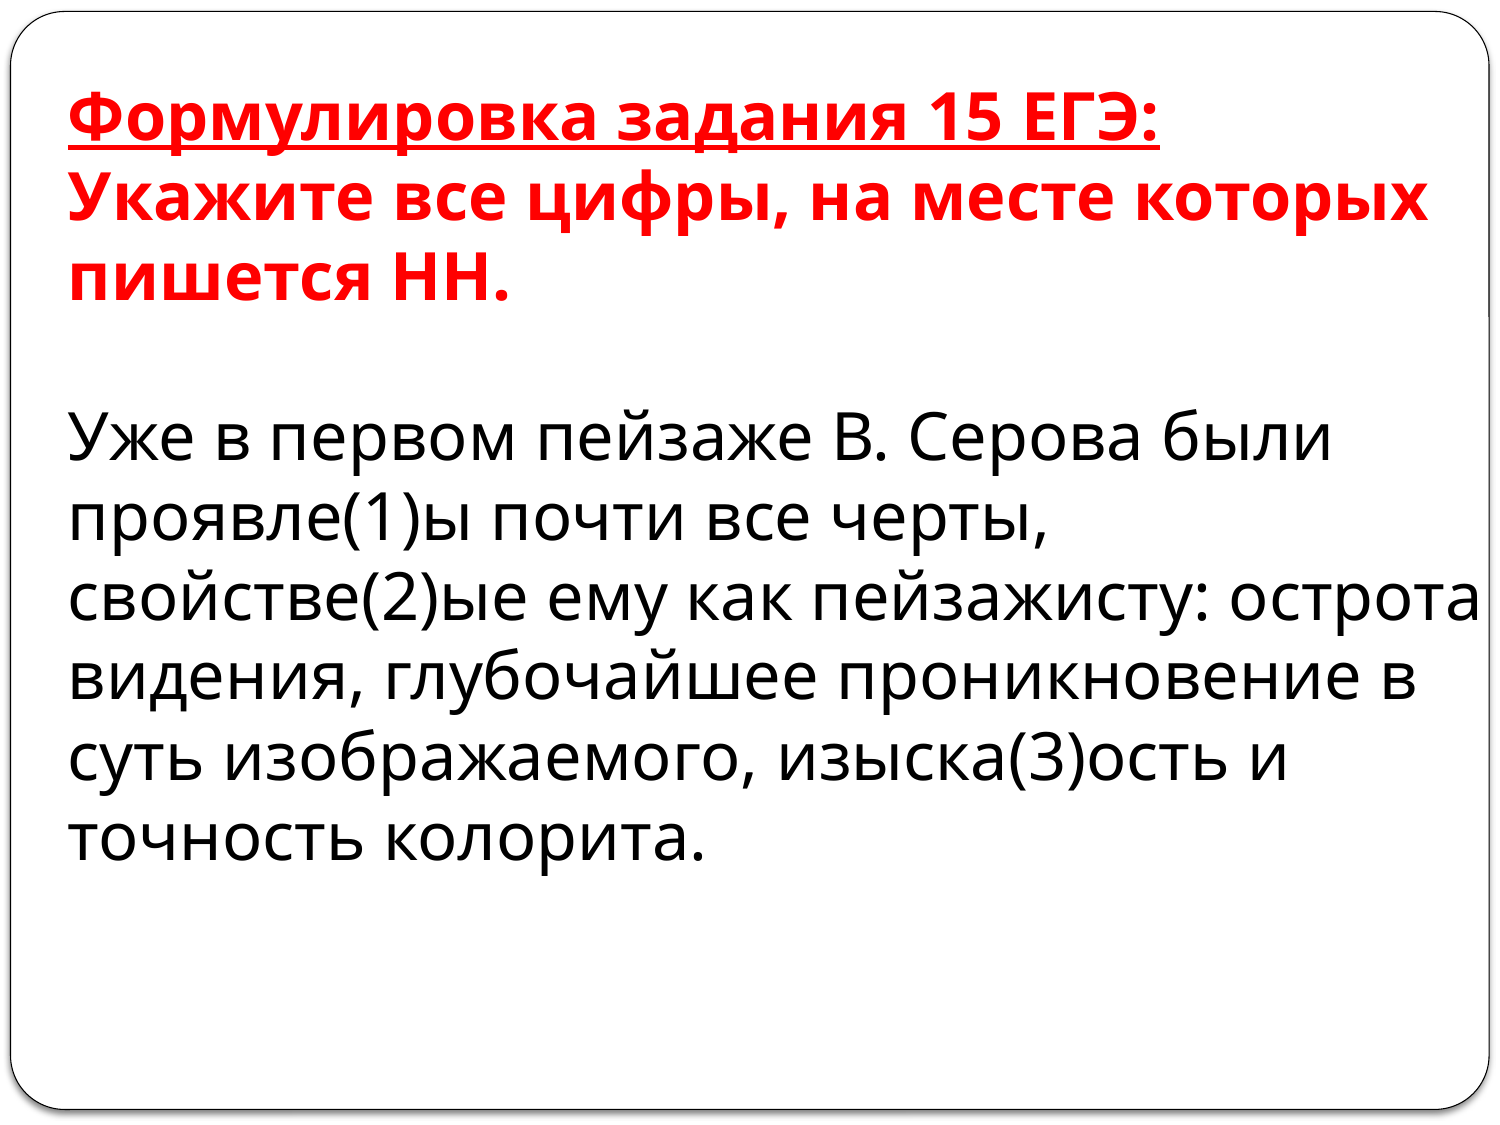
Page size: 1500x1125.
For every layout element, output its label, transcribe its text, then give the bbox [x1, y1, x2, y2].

text_box Формулировка задания 15 ЕГЭ: Укажите все цифры, на месте которых пишется НН. Уже в первом пейзаже В. Серова были проявле(1)ы почти все черты, свойстве(2)ые ему как пейзажисту: острота видения, глубочайшее проникновение в суть изображаемого, изыска(3)ость и точность колорита. [53, 66, 1500, 1051]
